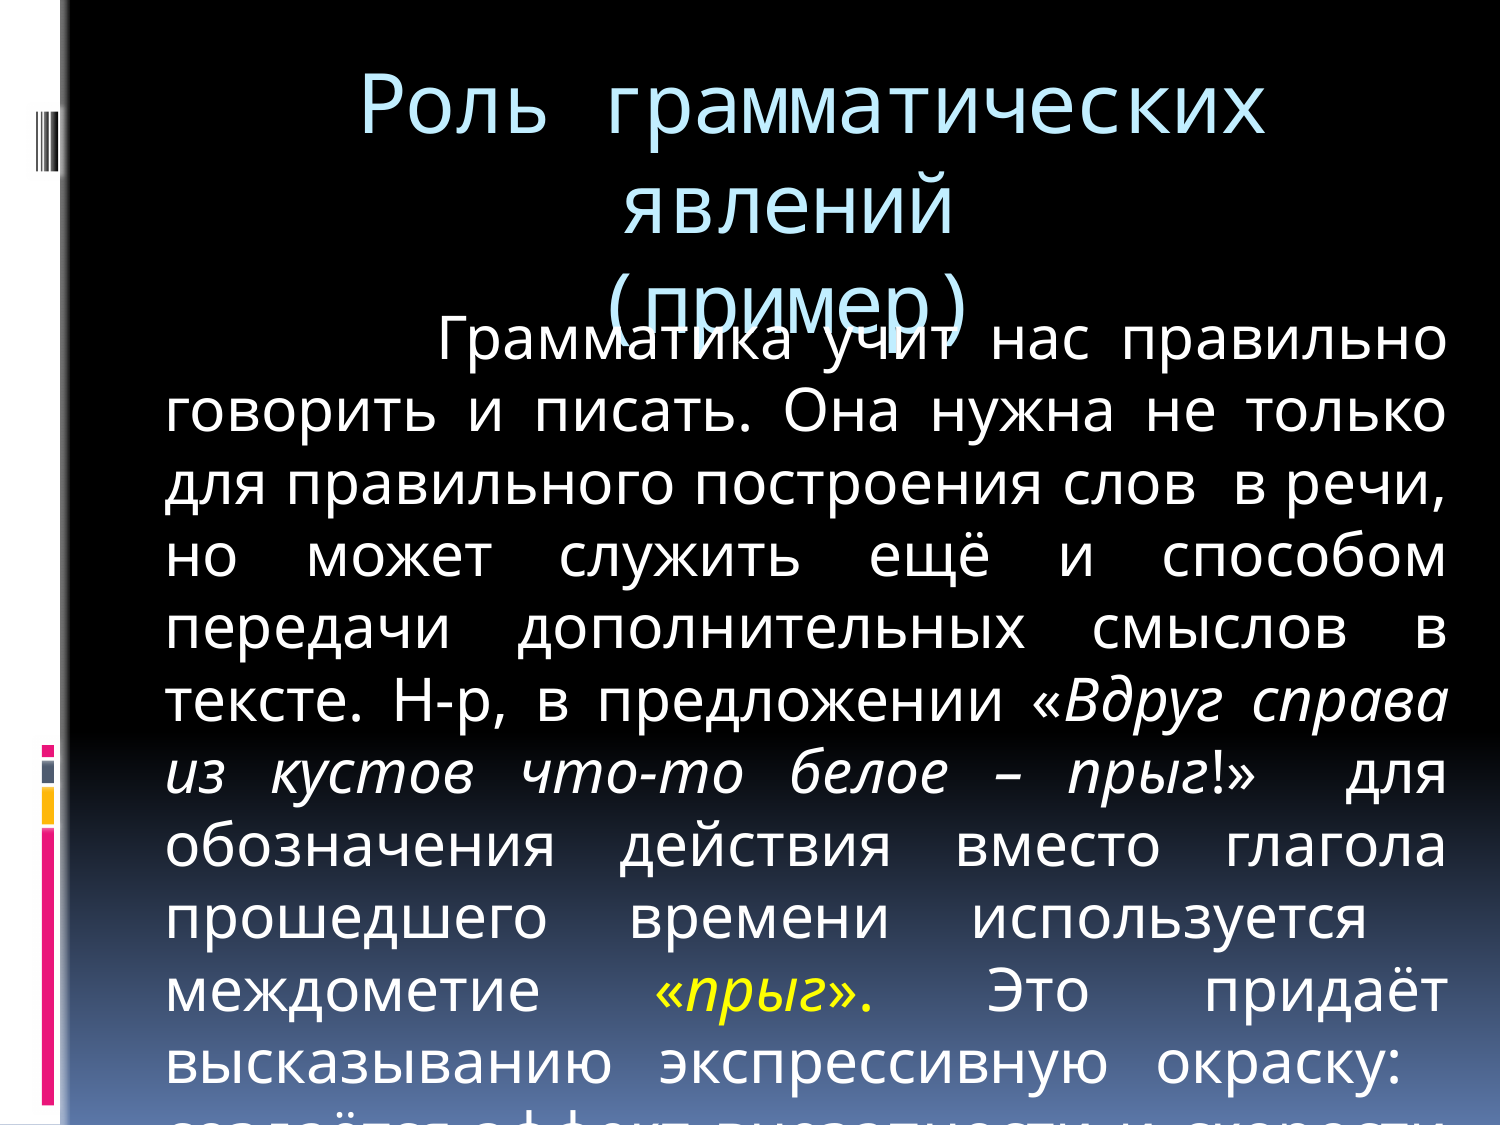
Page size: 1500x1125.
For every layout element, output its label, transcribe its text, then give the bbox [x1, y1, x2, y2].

title Роль грамматических явлений (пример) [150, 42, 1425, 116]
list Грамматика учит нас правильно говорить и писать. Она нужна не только для правильного построения слов в речи, но может служить ещё и способом передачи дополнительных смыслов в тексте. Н-р, в предложении «Вдруг справа из кустов что-то белое – прыг!» для обозначения действия вместо глагола прошедшего времени используется междометие «прыг». Это придаёт высказыванию экспрессивную окраску: создаётся эффект внезапности и скорости действия. [81, 116, 1466, 1067]
